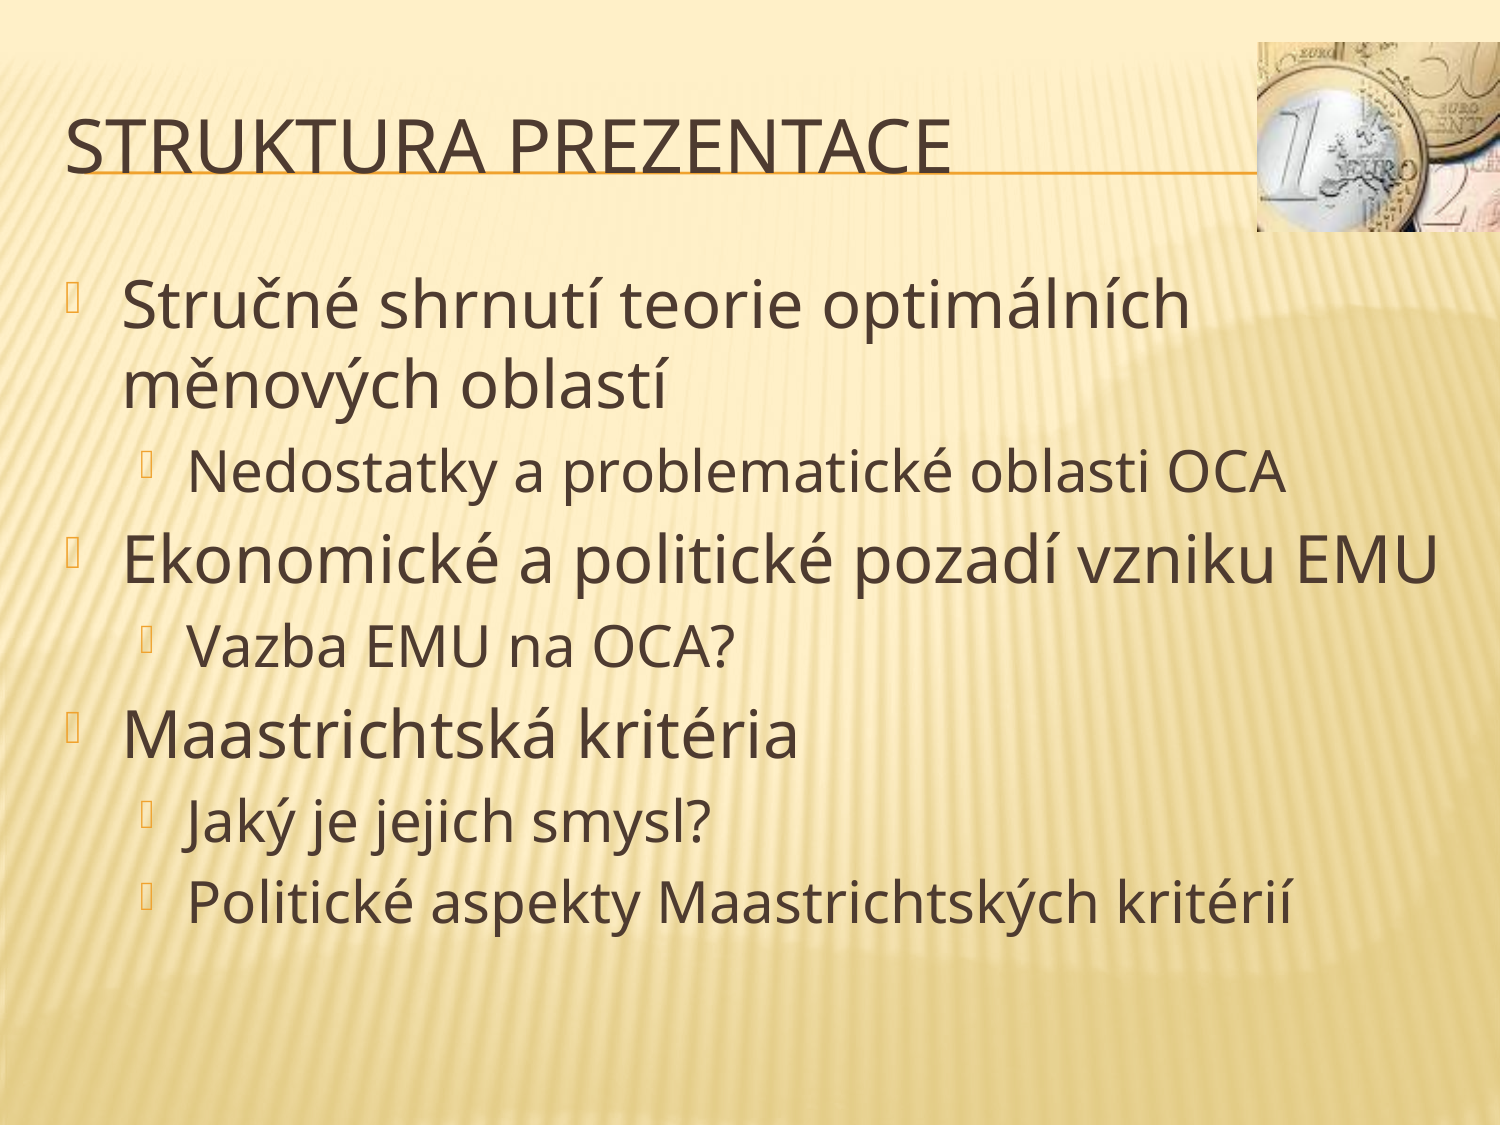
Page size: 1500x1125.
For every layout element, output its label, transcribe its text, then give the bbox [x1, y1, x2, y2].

list Stručné shrnutí teorie optimálních měnových oblastí Nedostatky a problematické oblasti OCA Ekonomické a politické pozadí vzniku EMU Vazba EMU na OCA? Maastrichtská kritéria Jaký je jejich smysl? Politické aspekty Maastrichtských kritérií [50, 254, 1475, 998]
title Struktura prezentace [50, 75, 1475, 213]
picture [1257, 42, 1500, 232]
